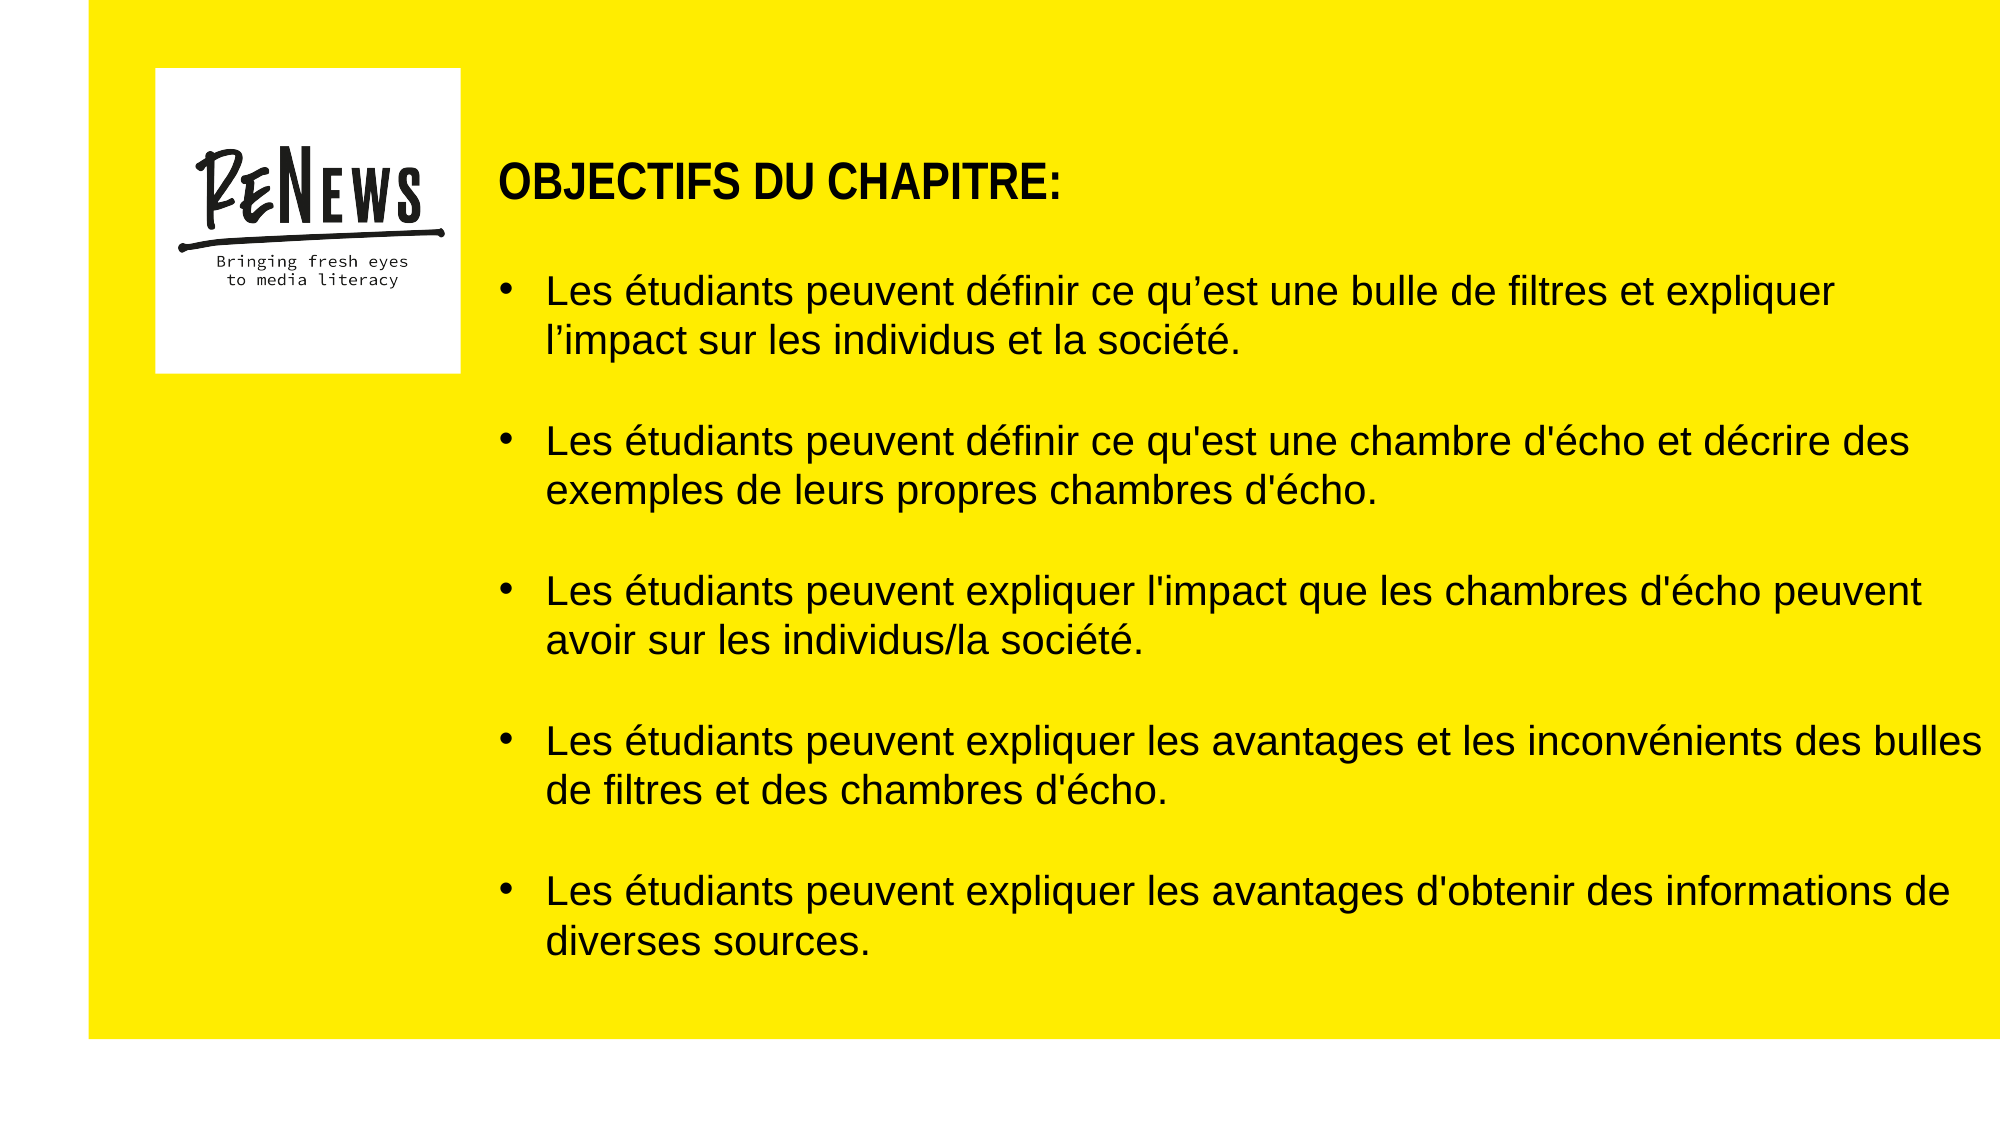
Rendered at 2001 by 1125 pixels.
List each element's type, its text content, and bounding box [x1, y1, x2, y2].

title OBJECTIFS DU CHAPITRE: [484, 146, 1736, 255]
picture [178, 146, 445, 293]
text_box [88, 0, 2000, 1040]
text_box [154, 67, 462, 375]
text_box Les étudiants peuvent définir ce qu’est une bulle de filtres et expliquer l’impact sur les individus et la société. Les étudiants peuvent définir ce qu'est une chambre d'écho et décrire des exemples de leurs propres chambres d'écho. Les étudiants peuvent expliquer l'impact que les chambres d'écho peuvent avoir sur les individus/la société. Les étudiants peuvent expliquer les avantages et les inconvénients des bulles de filtres et des chambres d'écho. Les étudiants peuvent expliquer les avantages d'obtenir des informations de diverses sources. [484, 255, 2000, 971]
